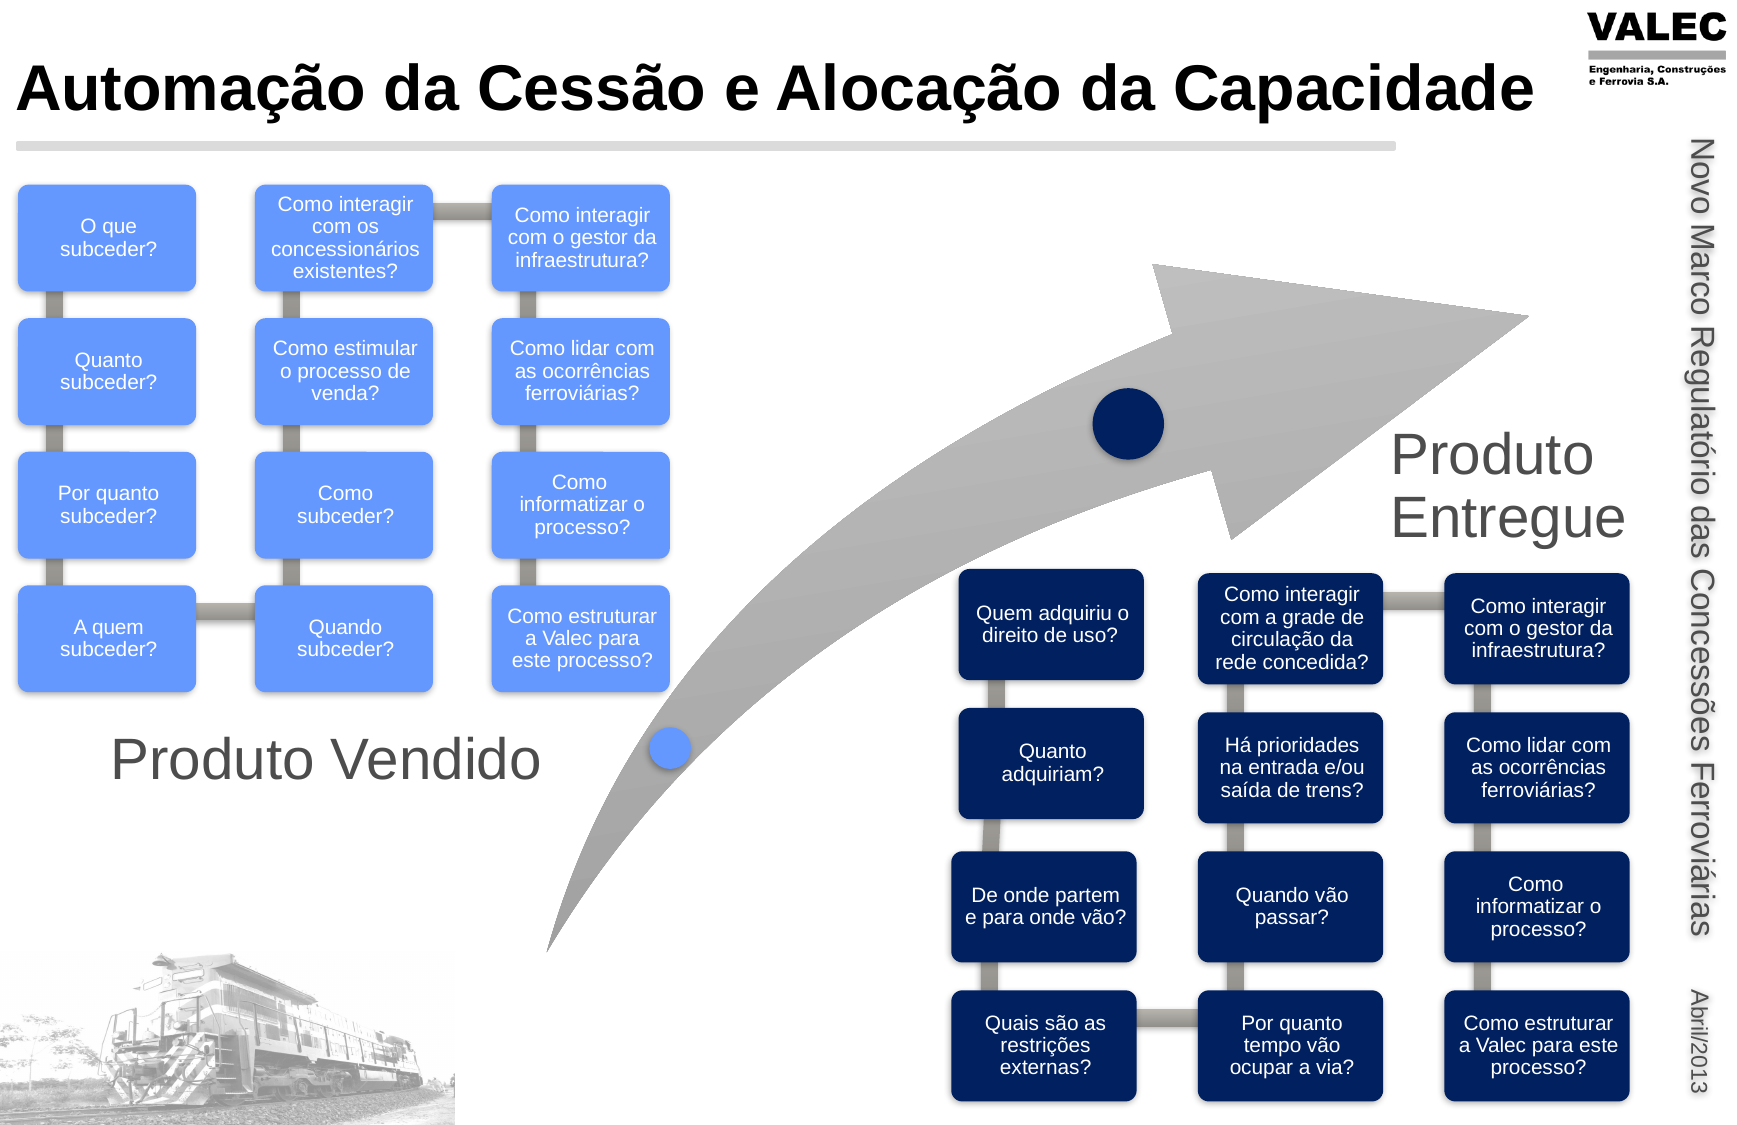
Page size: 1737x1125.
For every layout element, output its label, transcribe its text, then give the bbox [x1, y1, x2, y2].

text_box Produto Vendido [88, 729, 550, 831]
title Automação da Cessão e Alocação da Capacidade [0, 19, 1589, 149]
text_box Produto Entregue [1352, 423, 1670, 541]
text_box [649, 727, 692, 769]
picture [0, 951, 455, 1125]
text_box [1092, 388, 1165, 460]
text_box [17, 160, 671, 717]
picture [1578, 0, 1737, 93]
text_box [670, 264, 1529, 763]
text_box [546, 725, 680, 953]
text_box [950, 562, 1631, 1113]
